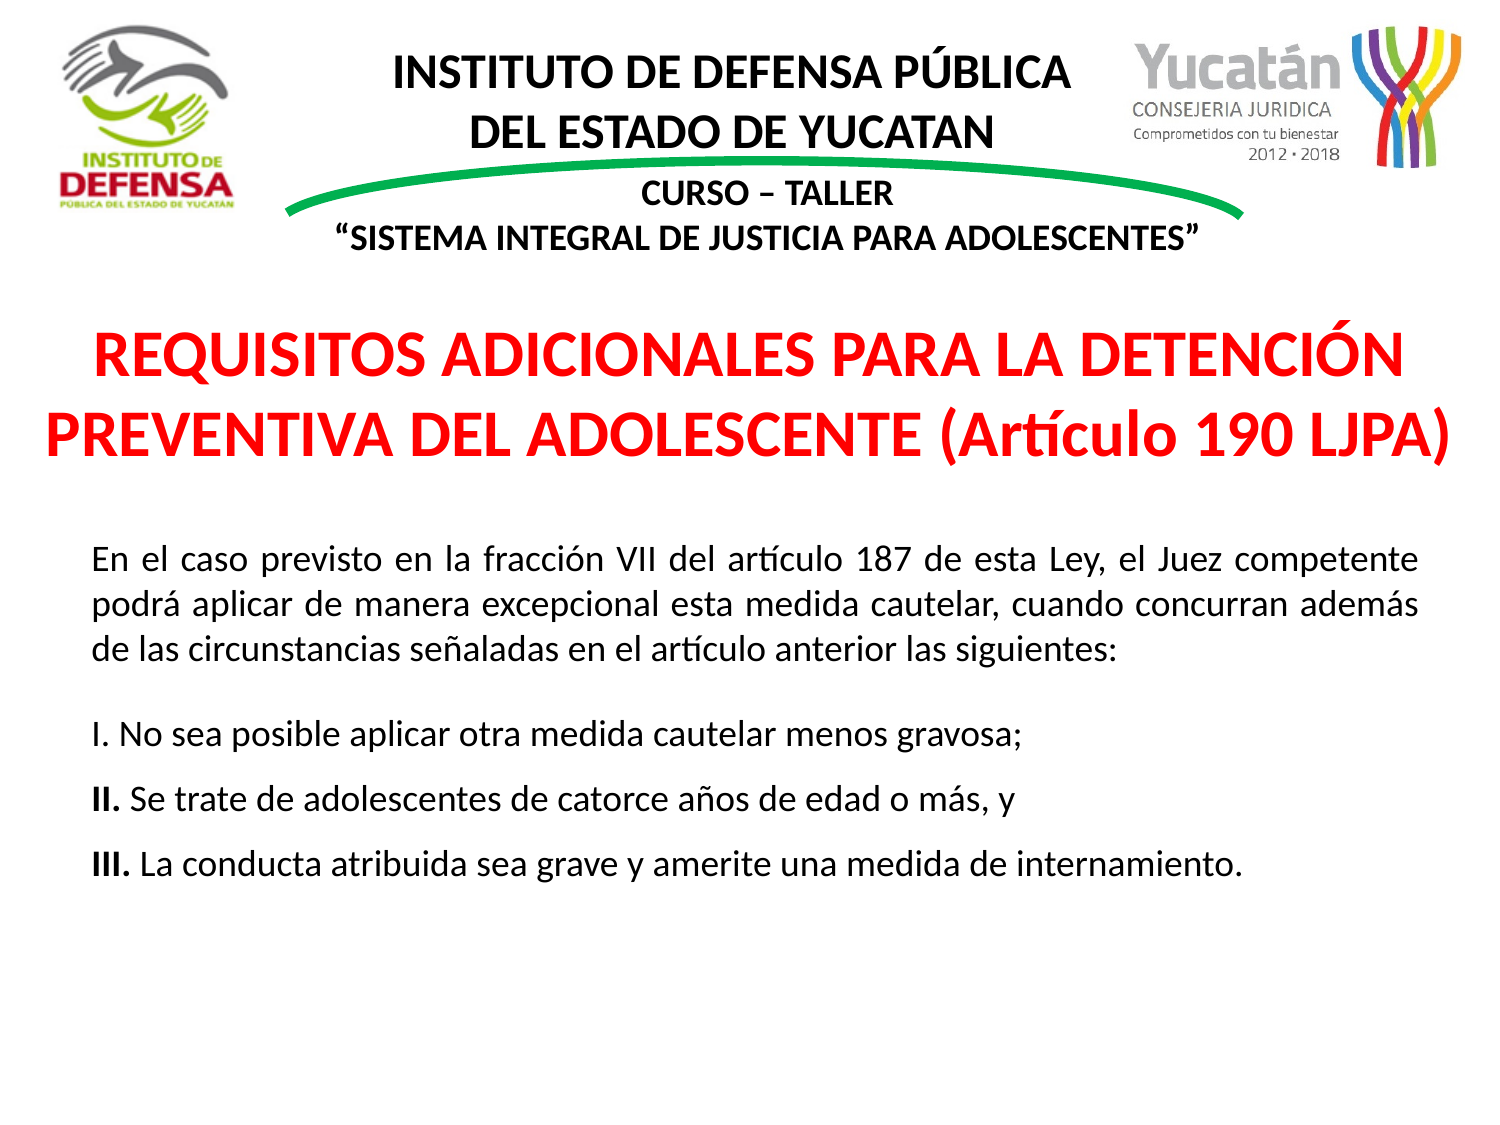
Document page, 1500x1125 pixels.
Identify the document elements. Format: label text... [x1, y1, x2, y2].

picture [52, 18, 244, 214]
text_box CURSO – TALLER “SISTEMA INTEGRAL DE JUSTICIA PARA ADOLESCENTES” [301, 160, 1235, 266]
text_box [286, 204, 301, 214]
picture [1115, 18, 1465, 170]
text_box REQUISITOS ADICIONALES PARA LA DETENCIÓN PREVENTIVA DEL ADOLESCENTE (Artículo 190 LJPA) [0, 302, 1500, 478]
text_box [1235, 211, 1242, 218]
text_box En el caso previsto en la fracción VII del artículo 187 de esta Ley, el Juez competente podrá aplicar de manera excepcional esta medida cautelar, cuando concurran además de las circunstancias señaladas en el artículo anterior las siguientes: I. No sea posible aplicar otra medida cautelar menos gravosa; II. Se trate de adolescentes de catorce años de edad o más, y III. La conducta atribuida sea grave y amerite una medida de internamiento. [76, 527, 1436, 892]
text_box INSTITUTO DE DEFENSA PÚBLICA DEL ESTADO DE YUCATAN [289, 30, 1110, 166]
